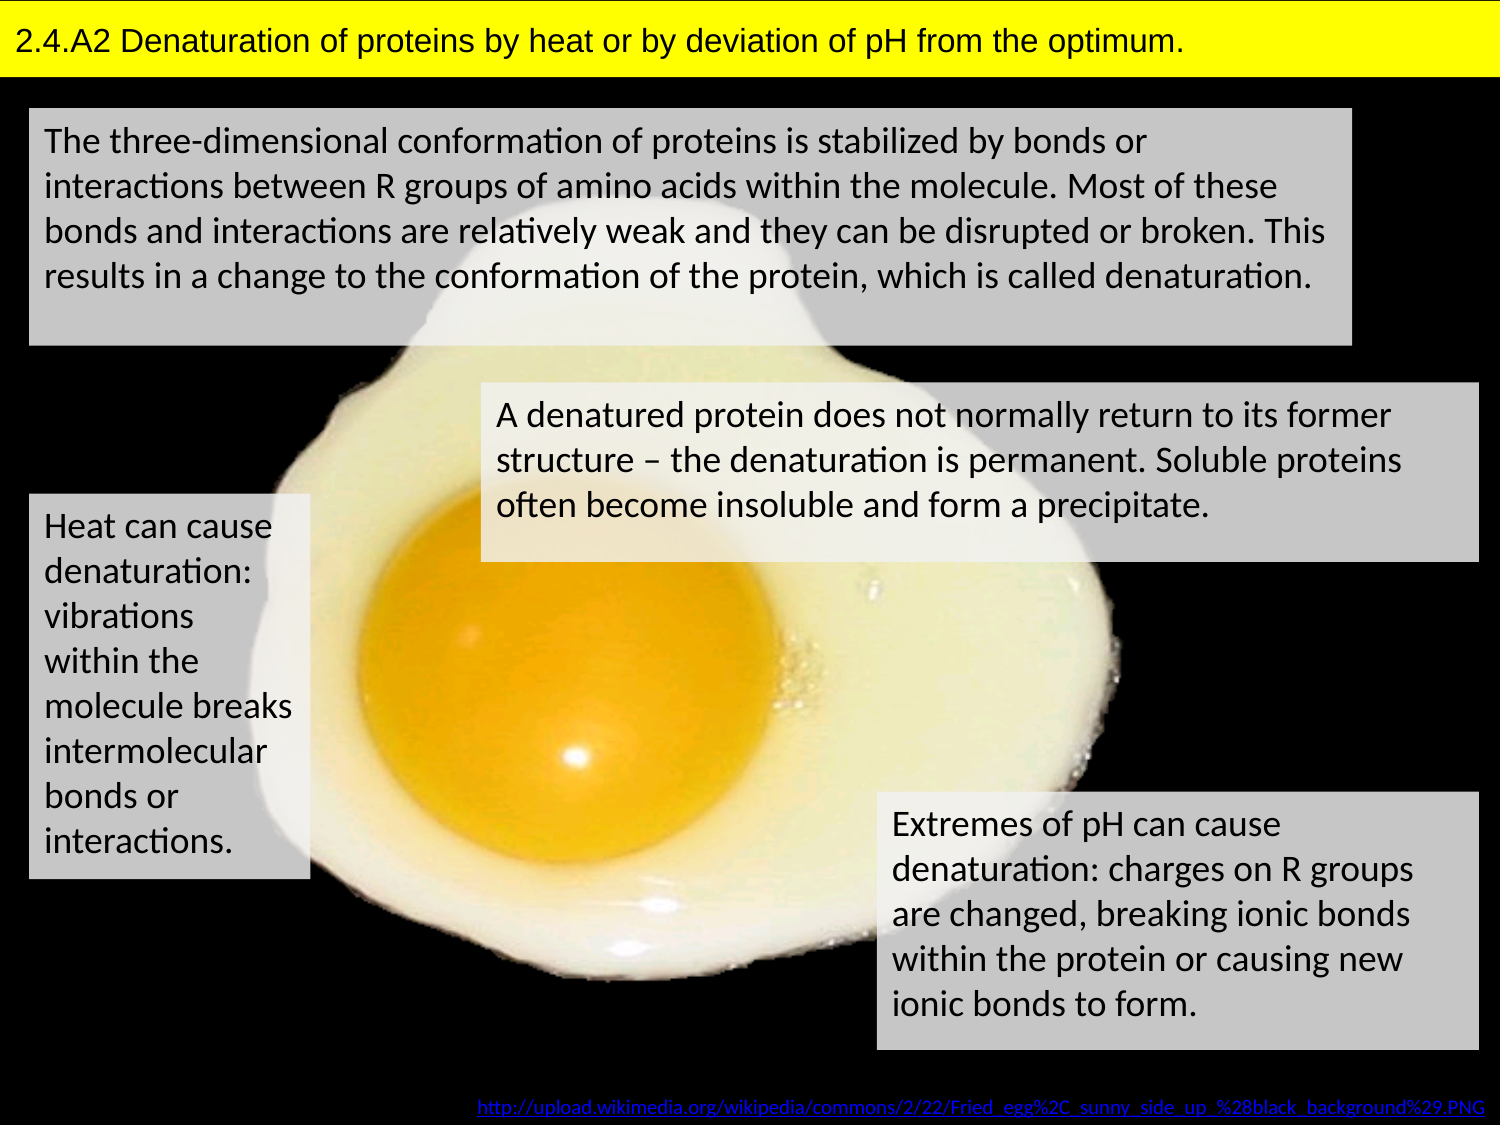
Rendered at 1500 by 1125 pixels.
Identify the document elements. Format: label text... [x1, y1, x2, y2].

picture [137, 124, 1207, 1051]
list Extremes of pH can cause denaturation: charges on R groups are changed, breaking ionic bonds within the protein or causing new ionic bonds to form. [1210, 791, 1479, 1050]
title 2.4.A2 Denaturation of proteins by heat or by deviation of pH from the optimum. [0, 0, 1500, 78]
text_box A denatured protein does not normally return to its former structure – the denaturation is permanent. Soluble proteins often become insoluble and form a precipitate. [1210, 382, 1479, 562]
text_box The three-dimensional conformation of proteins is stabilized by bonds or interactions between R groups of amino acids within the molecule. Most of these bonds and interactions are relatively weak and they can be disrupted or broken. This results in a change to the conformation of the protein, which is called denaturation. [29, 108, 1353, 346]
text_box http://upload.wikimedia.org/wikipedia/commons/2/22/Fried_egg%2C_sunny_side_up_%28black_background%29.PNG [404, 1086, 1500, 1125]
text_box Heat can cause denaturation: vibrations within the molecule breaks intermolecular bonds or interactions. [29, 493, 132, 880]
